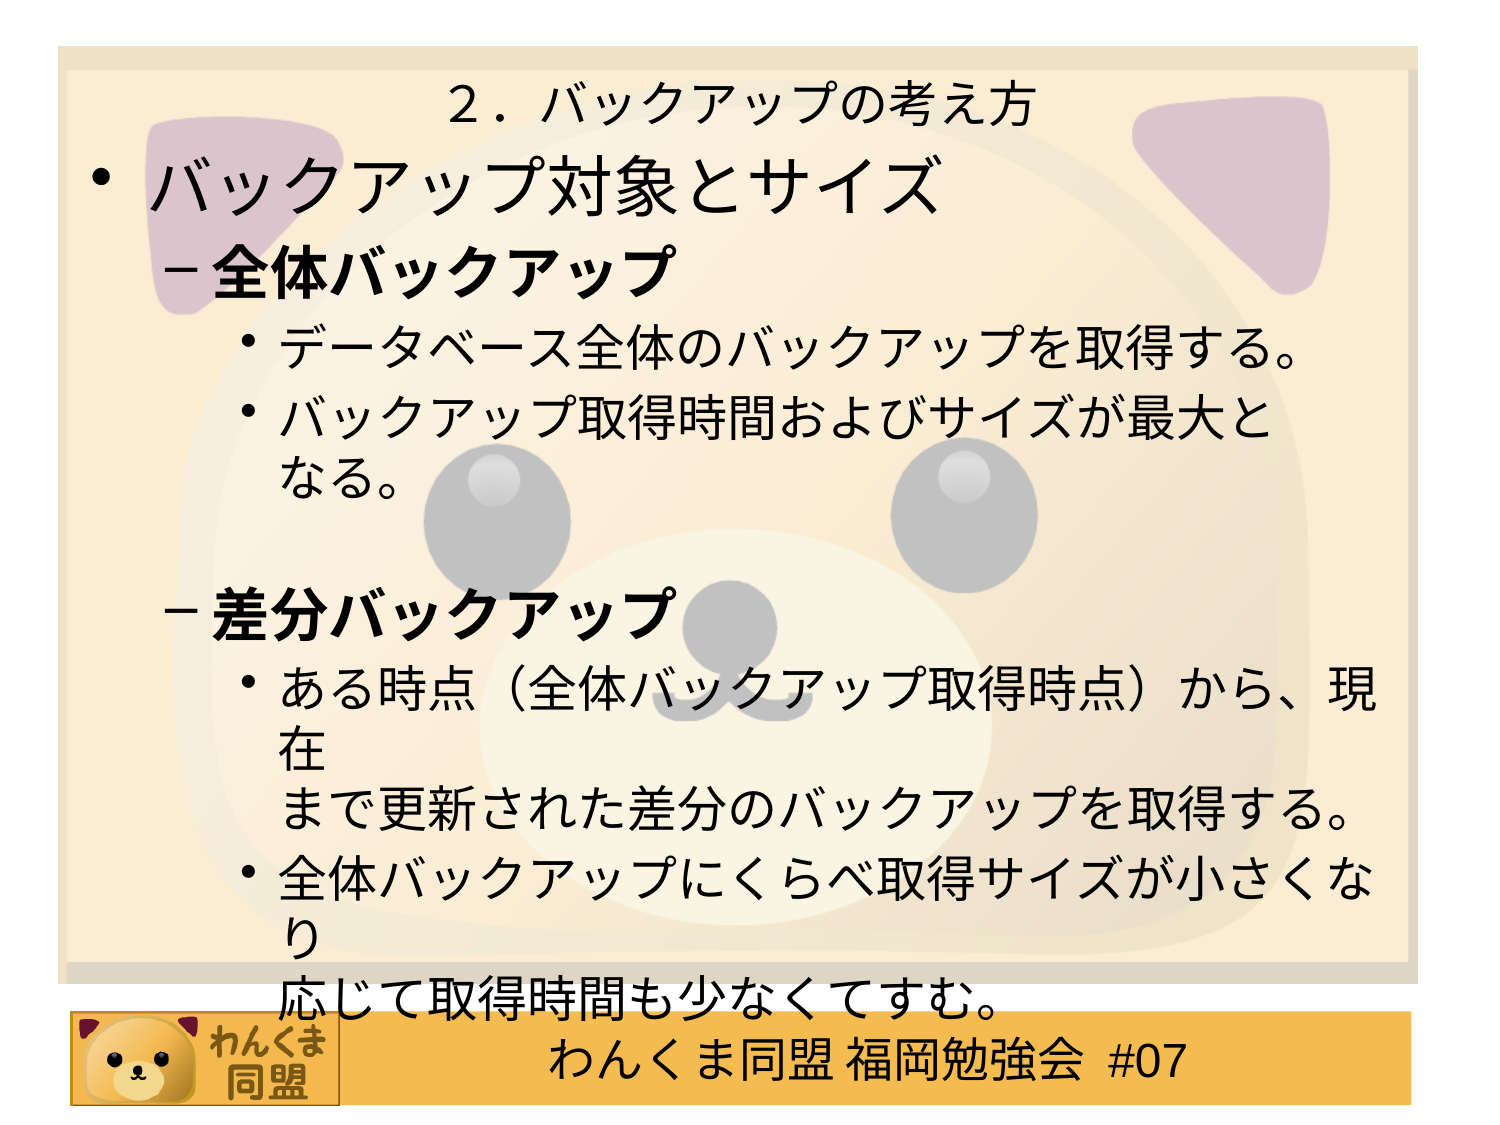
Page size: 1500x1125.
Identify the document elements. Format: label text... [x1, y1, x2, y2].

picture [58, 162, 1418, 984]
list バックアップ対象とサイズ 全体バックアップ データベース全体のバックアップを取得する。 バックアップ取得時間およびサイズが最大と なる。 差分バックアップ ある時点（全体バックアップ取得時点）から、現在 まで更新された差分のバックアップを取得する。 全体バックアップにくらべ取得サイズが小さくなり 応じて取得時間も少なくてすむ。 [74, 136, 1426, 929]
picture [70, 1011, 340, 1106]
title ２．バックアップの考え方 [58, 44, 1419, 162]
